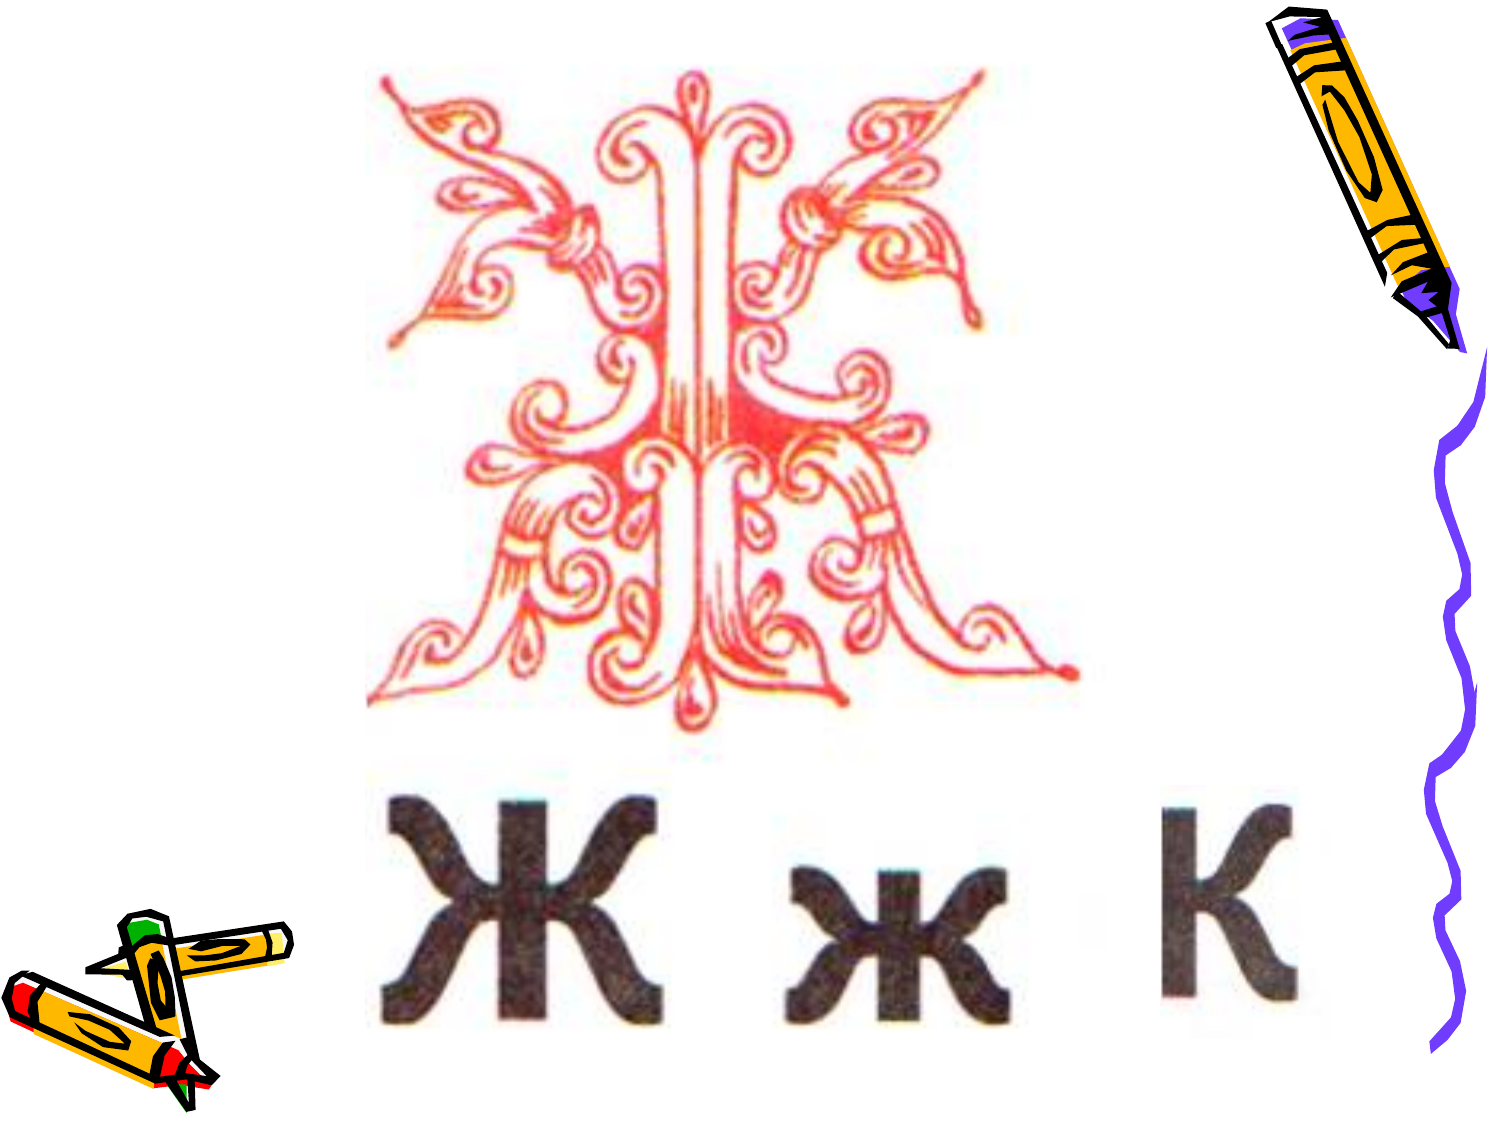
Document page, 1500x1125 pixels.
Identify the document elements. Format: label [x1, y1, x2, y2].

picture [1159, 784, 1331, 1063]
picture [365, 15, 1135, 1110]
